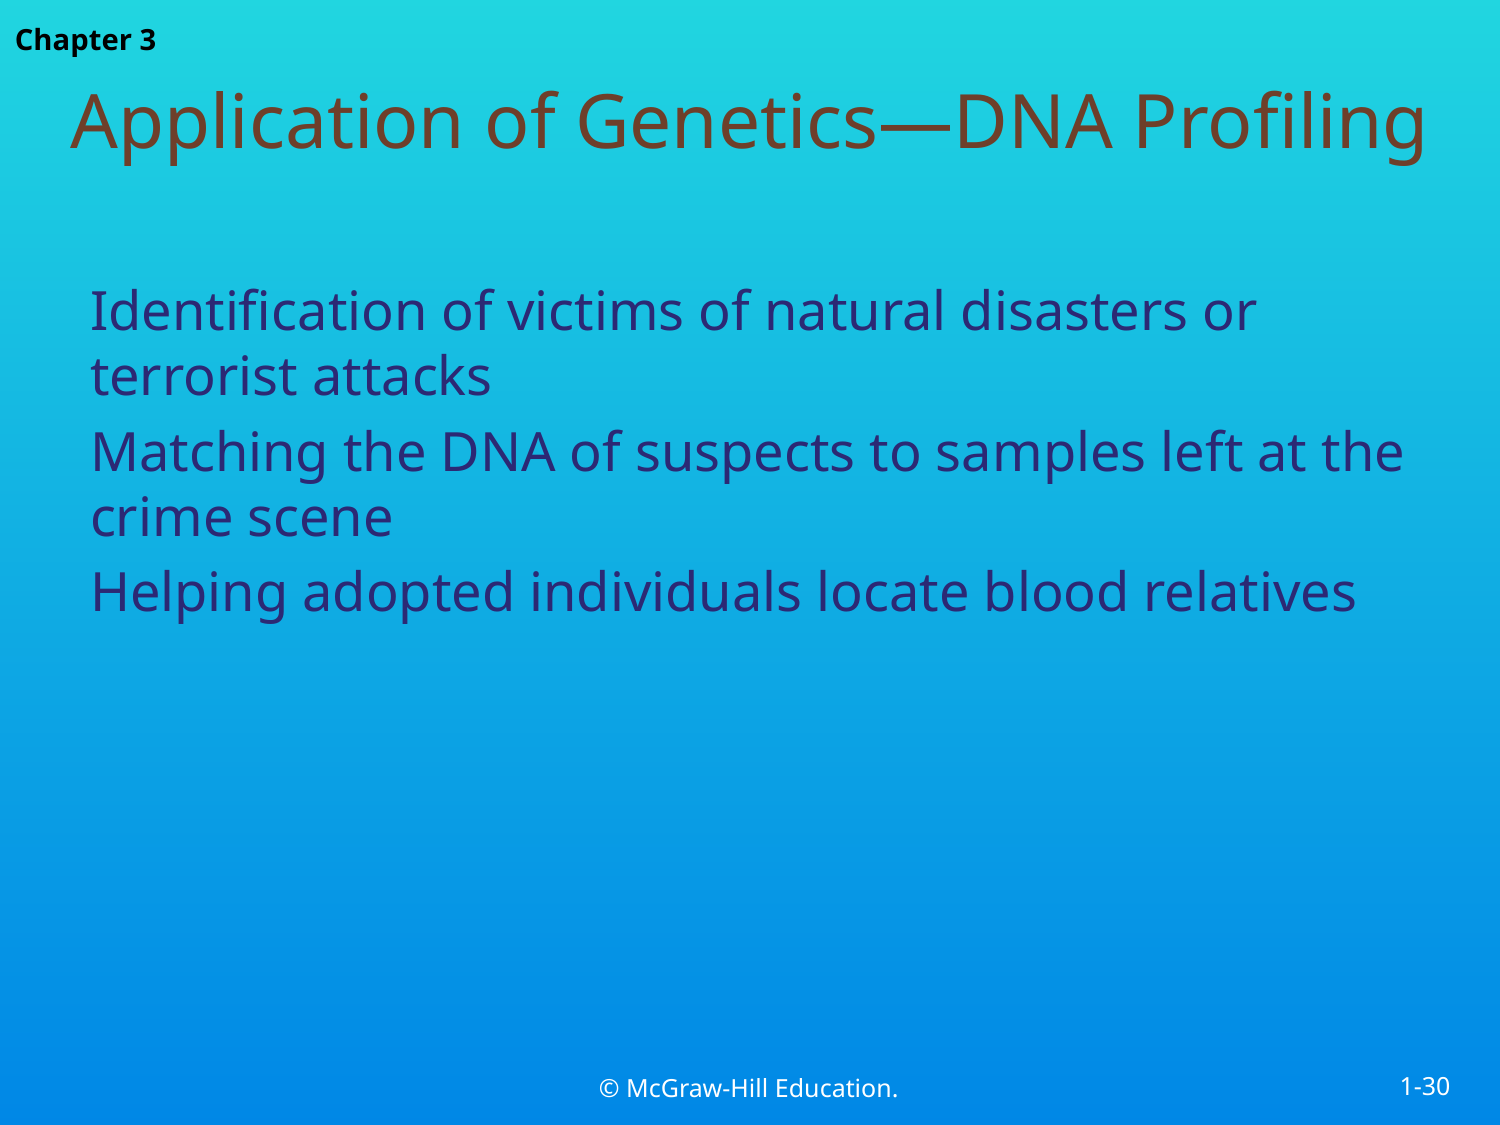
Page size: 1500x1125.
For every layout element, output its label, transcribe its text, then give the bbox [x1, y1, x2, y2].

title Application of Genetics—DNA Profiling [25, 24, 1475, 213]
list Identification of victims of natural disasters or terrorist attacks Matching the DNA of suspects to samples left at the crime scene Helping adopted individuals locate blood relatives [75, 268, 1450, 1038]
